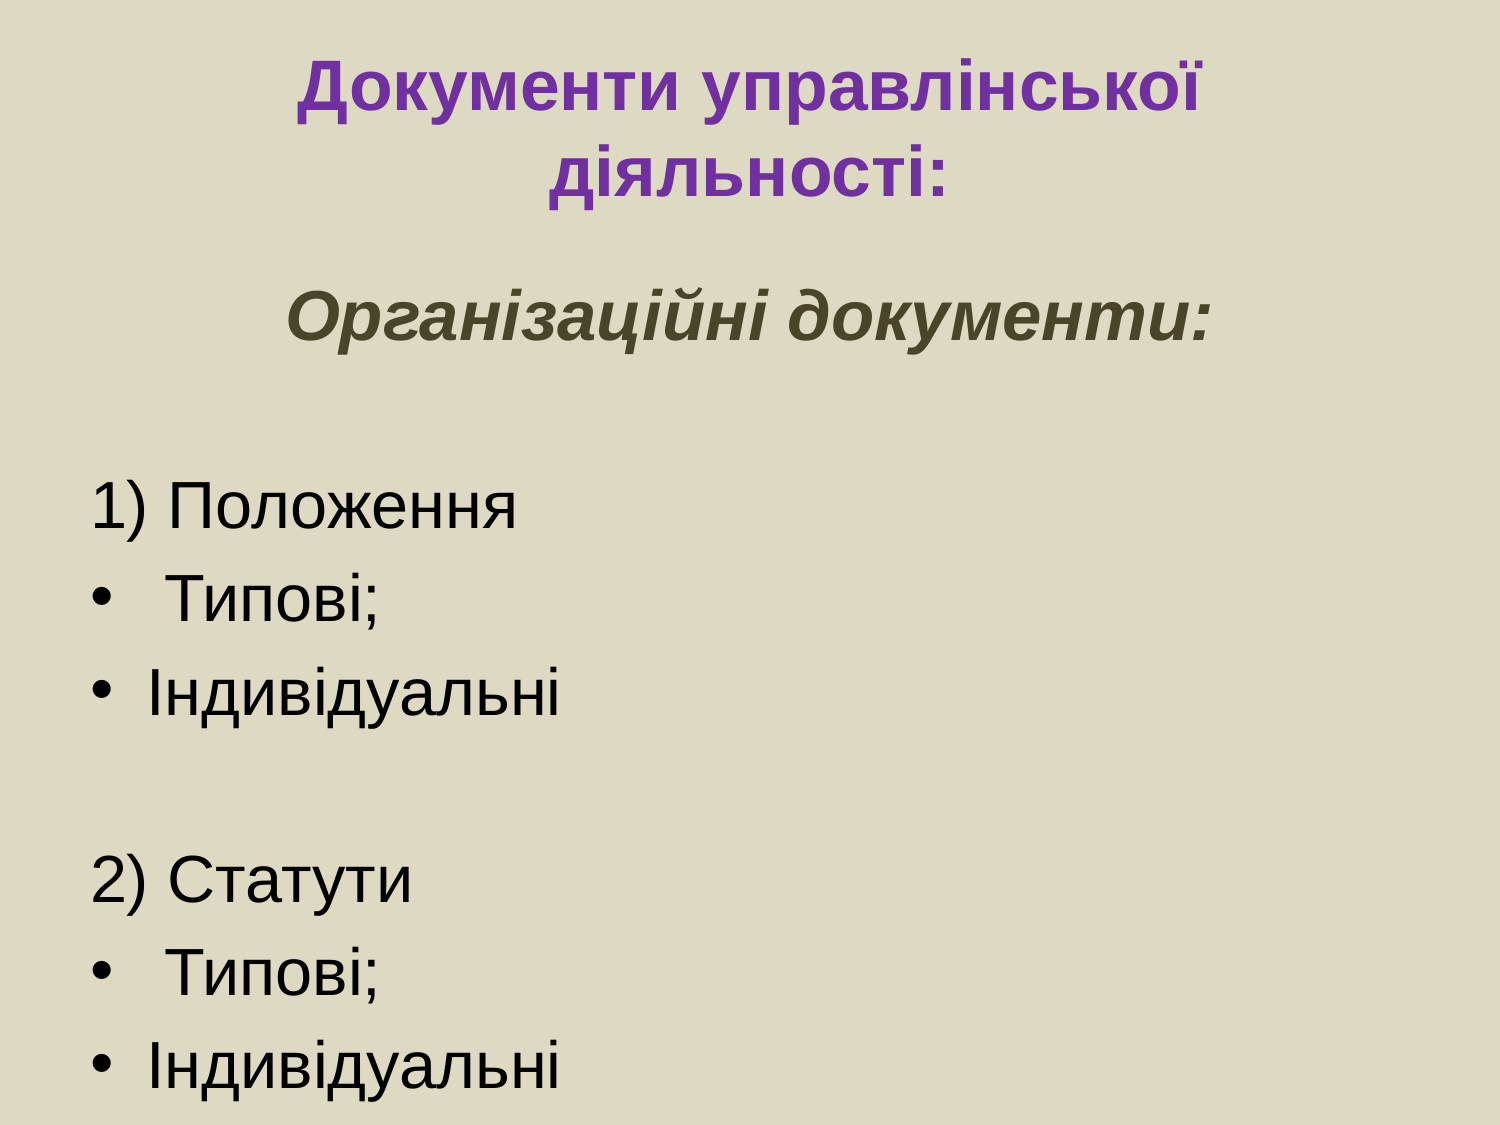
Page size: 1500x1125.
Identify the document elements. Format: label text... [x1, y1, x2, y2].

title Документи управлінської діяльності: [75, 30, 1425, 219]
list Організаційні документи: 1) Положення Типові; Індивідуальні 2) Статути Типові; Індивідуальні [75, 262, 1425, 1125]
